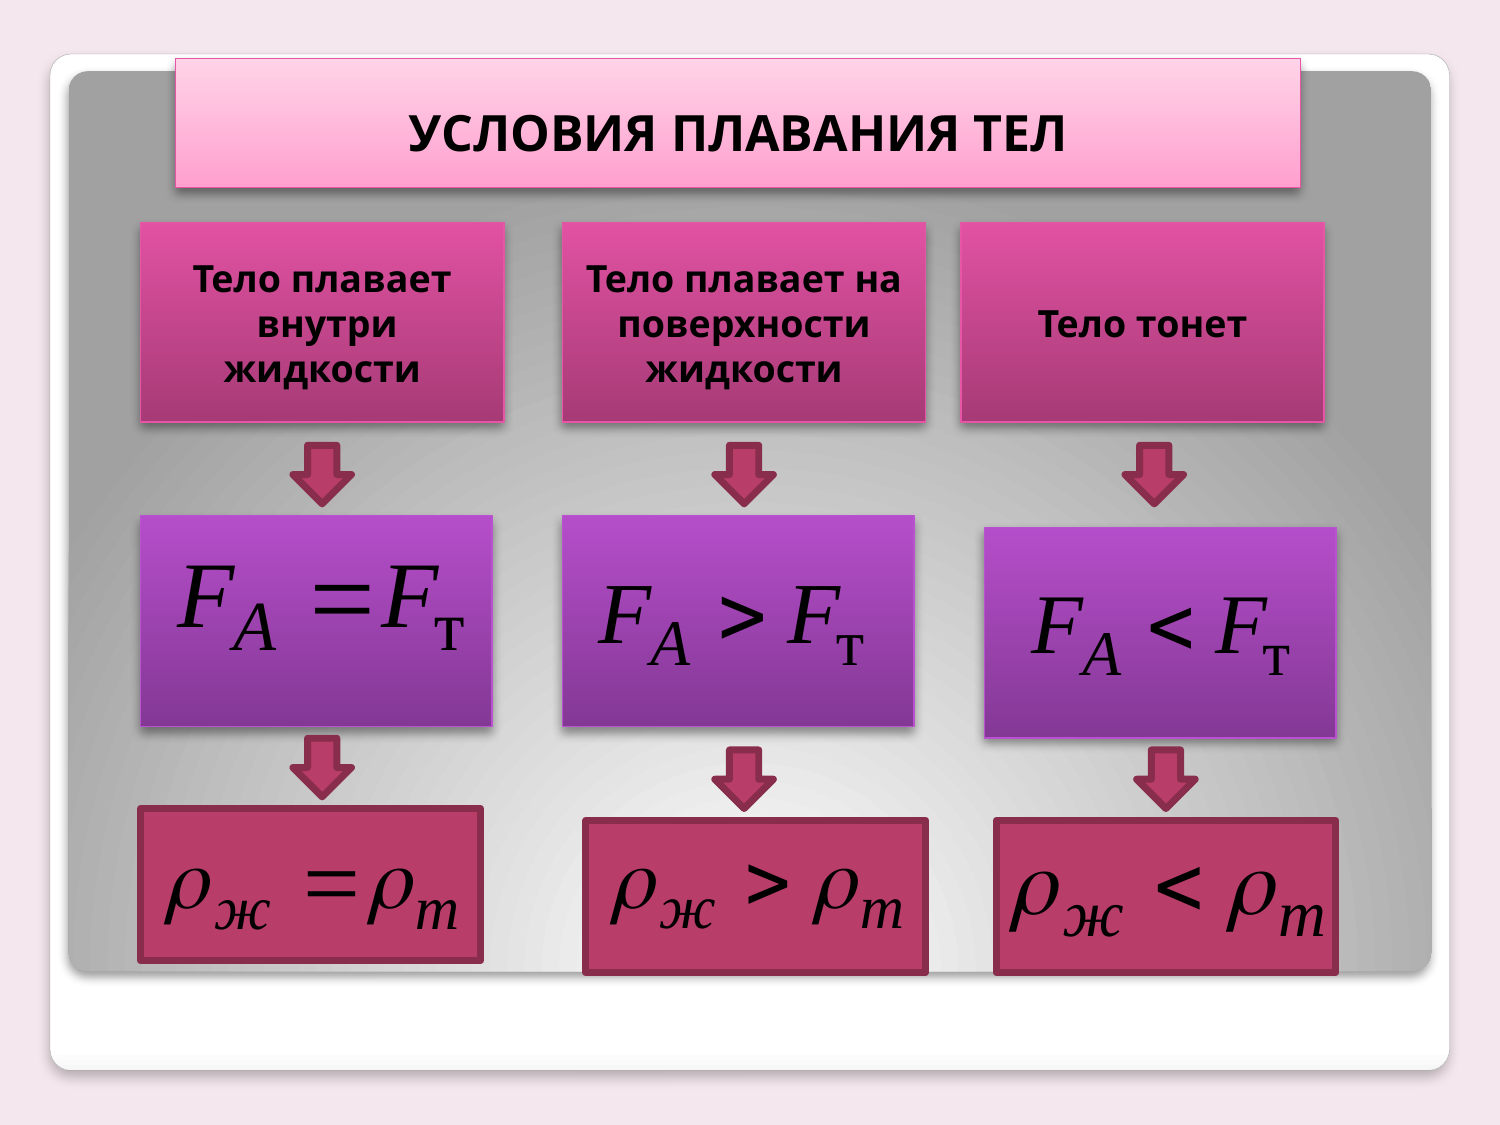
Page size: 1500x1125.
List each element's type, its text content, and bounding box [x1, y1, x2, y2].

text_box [984, 527, 1337, 739]
text_box [1121, 441, 1187, 508]
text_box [585, 820, 927, 973]
text_box [1133, 751, 1199, 813]
text_box Тело плавает на поверхности жидкости [562, 222, 926, 423]
text_box Тело тонет [960, 222, 1325, 423]
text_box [995, 820, 1339, 973]
text_box [289, 441, 355, 508]
text_box [711, 441, 777, 508]
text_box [140, 808, 481, 962]
text_box [289, 741, 355, 801]
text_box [175, 58, 1301, 188]
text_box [562, 515, 915, 727]
text_box Тело плавает внутри жидкости [140, 222, 505, 423]
text_box [711, 746, 777, 813]
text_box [140, 515, 493, 727]
